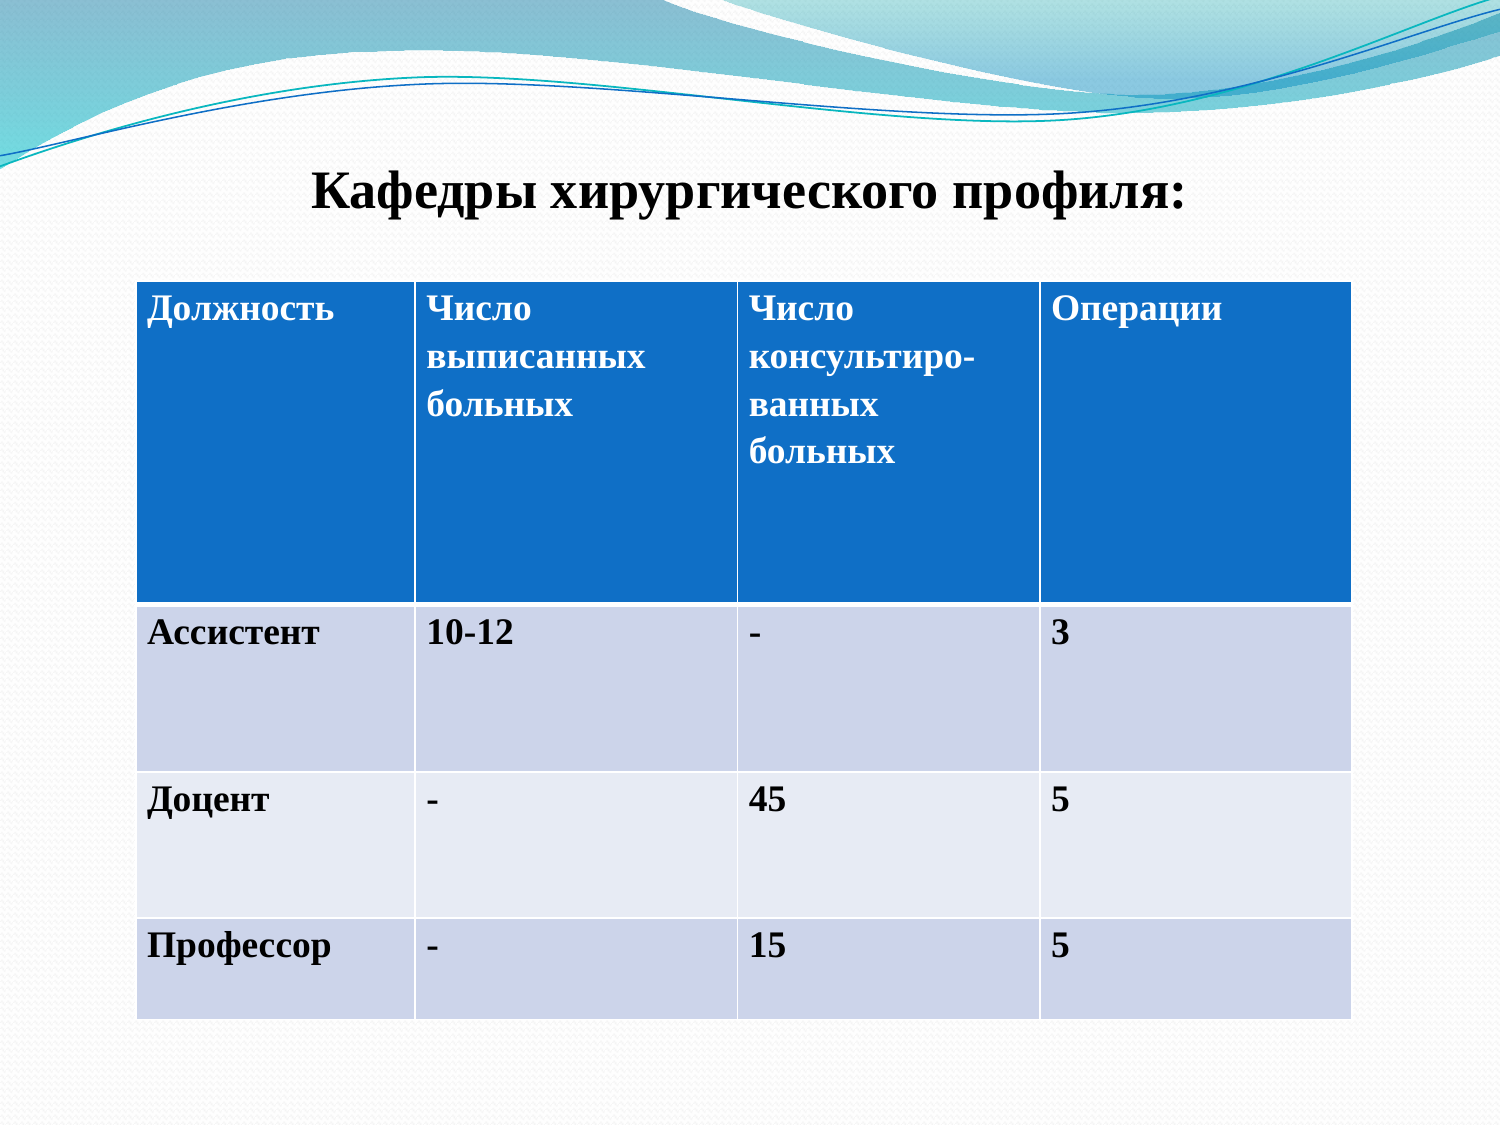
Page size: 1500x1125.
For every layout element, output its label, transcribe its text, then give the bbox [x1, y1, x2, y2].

table_header Число выписанных больных [416, 282, 737, 602]
table_cell 5 [1041, 773, 1351, 917]
table_cell 45 [738, 773, 1039, 917]
table_cell 5 [1041, 919, 1351, 1019]
table_header Число консультиро-ванных больных [738, 282, 1039, 602]
table_header Должность [137, 282, 414, 602]
table_cell Доцент [137, 773, 414, 917]
table_cell Ассистент [137, 607, 414, 771]
table_cell 15 [738, 919, 1039, 1019]
table_cell - [416, 919, 737, 1019]
table_cell - [416, 773, 737, 917]
table_cell Профессор [137, 919, 414, 1019]
table_cell 10-12 [416, 607, 737, 771]
table_header Операции [1041, 282, 1351, 602]
list Кафедры хирургического профиля: [93, 58, 1437, 304]
table_cell 3 [1041, 607, 1351, 771]
table_cell - [738, 607, 1039, 771]
